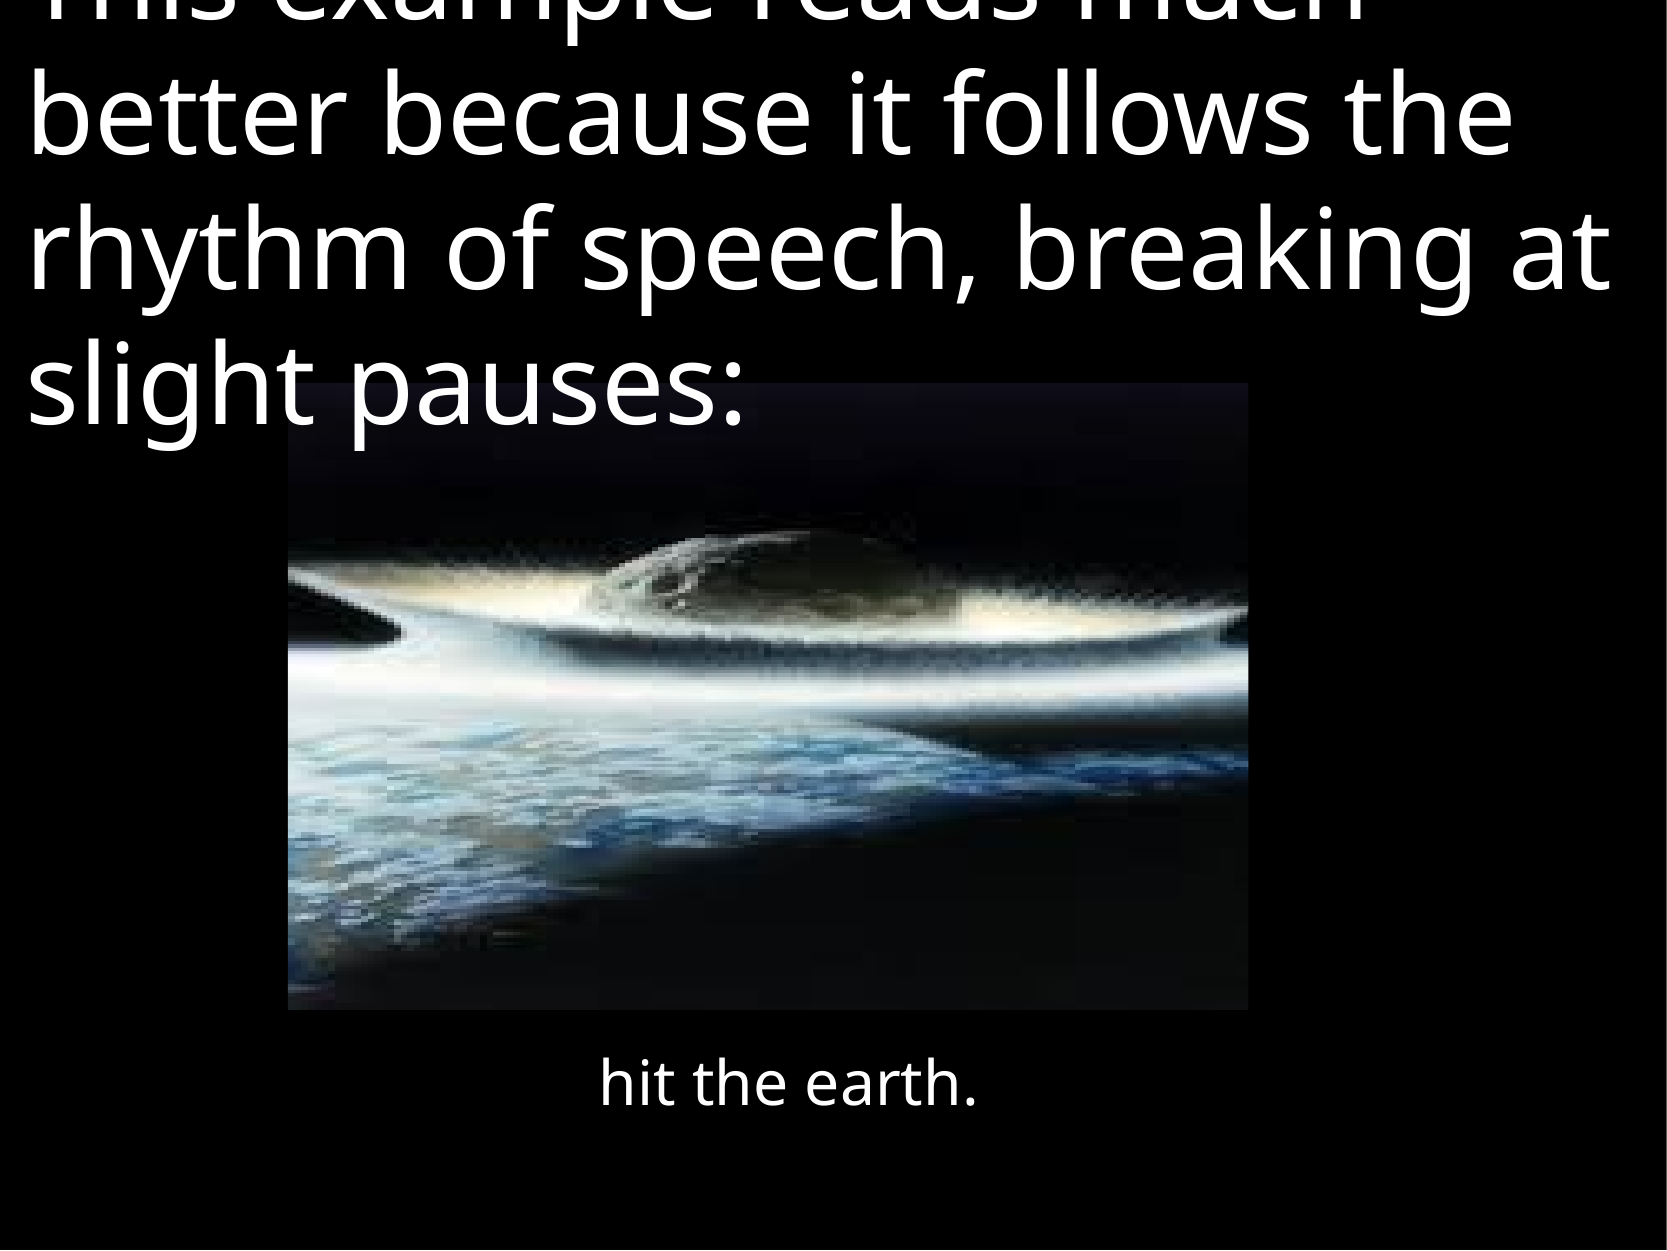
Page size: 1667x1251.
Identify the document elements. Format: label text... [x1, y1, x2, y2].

list hit the earth. [287, 1036, 1249, 1131]
title This example reads much better because it follows the rhythm of speech, breaking at slight pauses: [18, 30, 1648, 455]
picture [287, 383, 1249, 1010]
